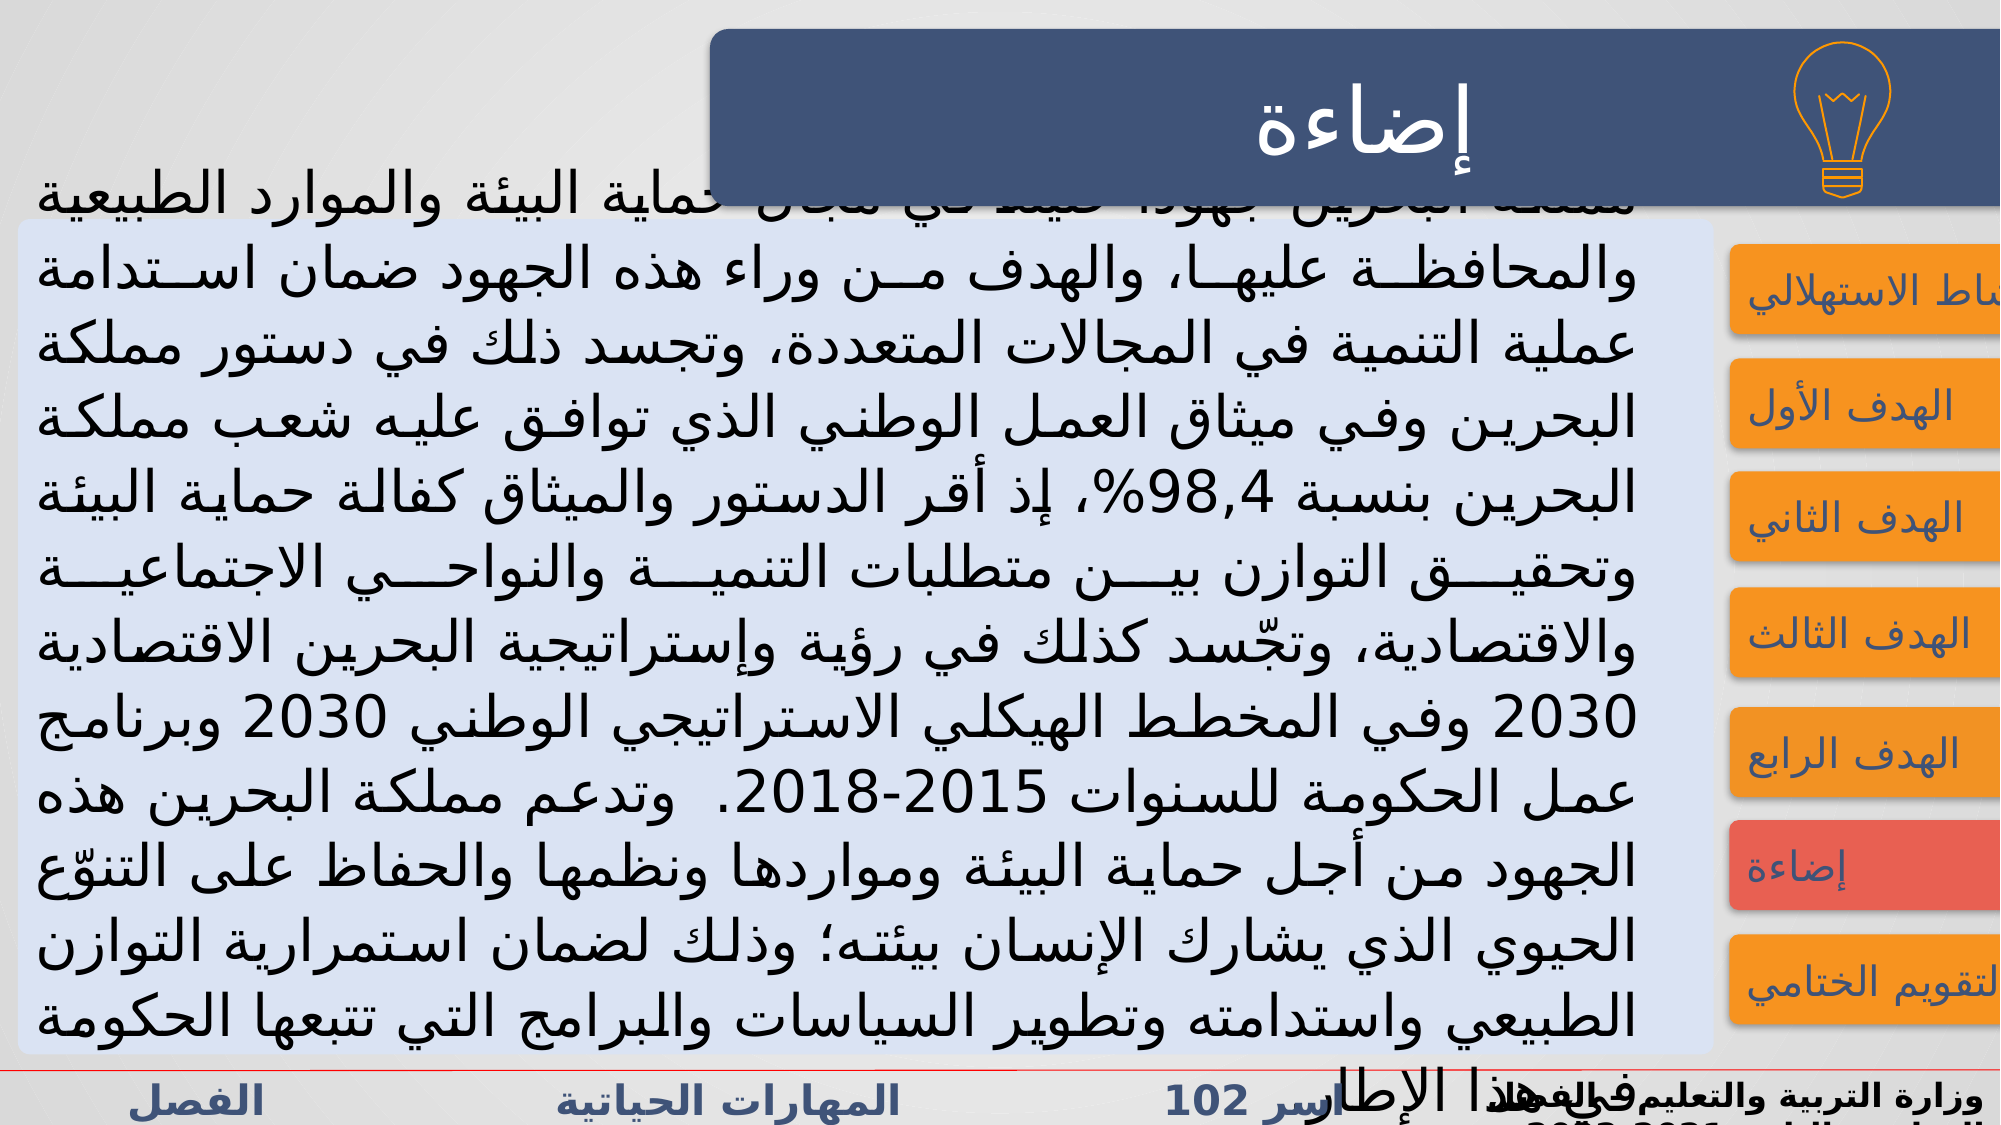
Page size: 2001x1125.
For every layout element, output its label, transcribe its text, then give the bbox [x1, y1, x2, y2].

text_box وزارة التربية والتعليم – الفصل الدراسي الثاني 2021-2022 [1401, 1071, 2000, 1125]
text_box اسر 102 المهارات الحياتية الفصل الدراسي الثاني الدرس5-1: التربية البيئية [0, 1065, 1361, 1069]
text_box [708, 27, 2000, 208]
text_box الهدف الرابع [1728, 706, 2000, 799]
text_box الهدف الثالث [1728, 586, 2000, 679]
text_box النشاط الاستهلالي [1728, 243, 2000, 336]
text_box الهدف الثاني [1728, 470, 2000, 563]
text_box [1794, 42, 1891, 198]
text_box التقويم الختامي [1728, 933, 2000, 1026]
text_box الهدف الأول [1728, 357, 2000, 450]
text_box مملكة البحرين جهوداً حثيثةً في مجال حماية البيئة والموارد الطبيعية والمحافظة عليها، والهدف من وراء هذه الجهود ضمان استدامة عملية التنمية في المجالات المتعددة، وتجسد ذلك في دستور مملكة البحرين وفي ميثاق العمل الوطني الذي توافق عليه شعب مملكة البحرين بنسبة 98,4%، إذ أقر الدستور والميثاق كفالة حماية البيئة وتحقيق التوازن بين متطلبات التنمية والنواحي الاجتماعية والاقتصادية، وتجّسد كذلك في رؤية وإستراتيجية البحرين الاقتصادية 2030 وفي المخطط الهيكلي الاستراتيجي الوطني 2030 وبرنامج عمل الحكومة للسنوات 2015-2018. وتدعم مملكة البحرين هذه الجهود من أجل حماية البيئة ومواردها ونظمها والحفاظ على التنوّع الحيوي الذي يشارك الإنسان بيئته؛ وذلك لضمان استمرارية التوازن الطبيعي واستدامته وتطوير السياسات والبرامج التي تتبعها الحكومة في هذا الإطار. [16, 218, 1715, 1056]
text_box اسر 102 المهارات الحياتية الفصل الدراسي الثاني الدرس5-1: التربية البيئية [0, 1071, 1361, 1125]
text_box إضاءة [1209, 54, 1491, 179]
text_box إضاءة [1728, 819, 2000, 912]
